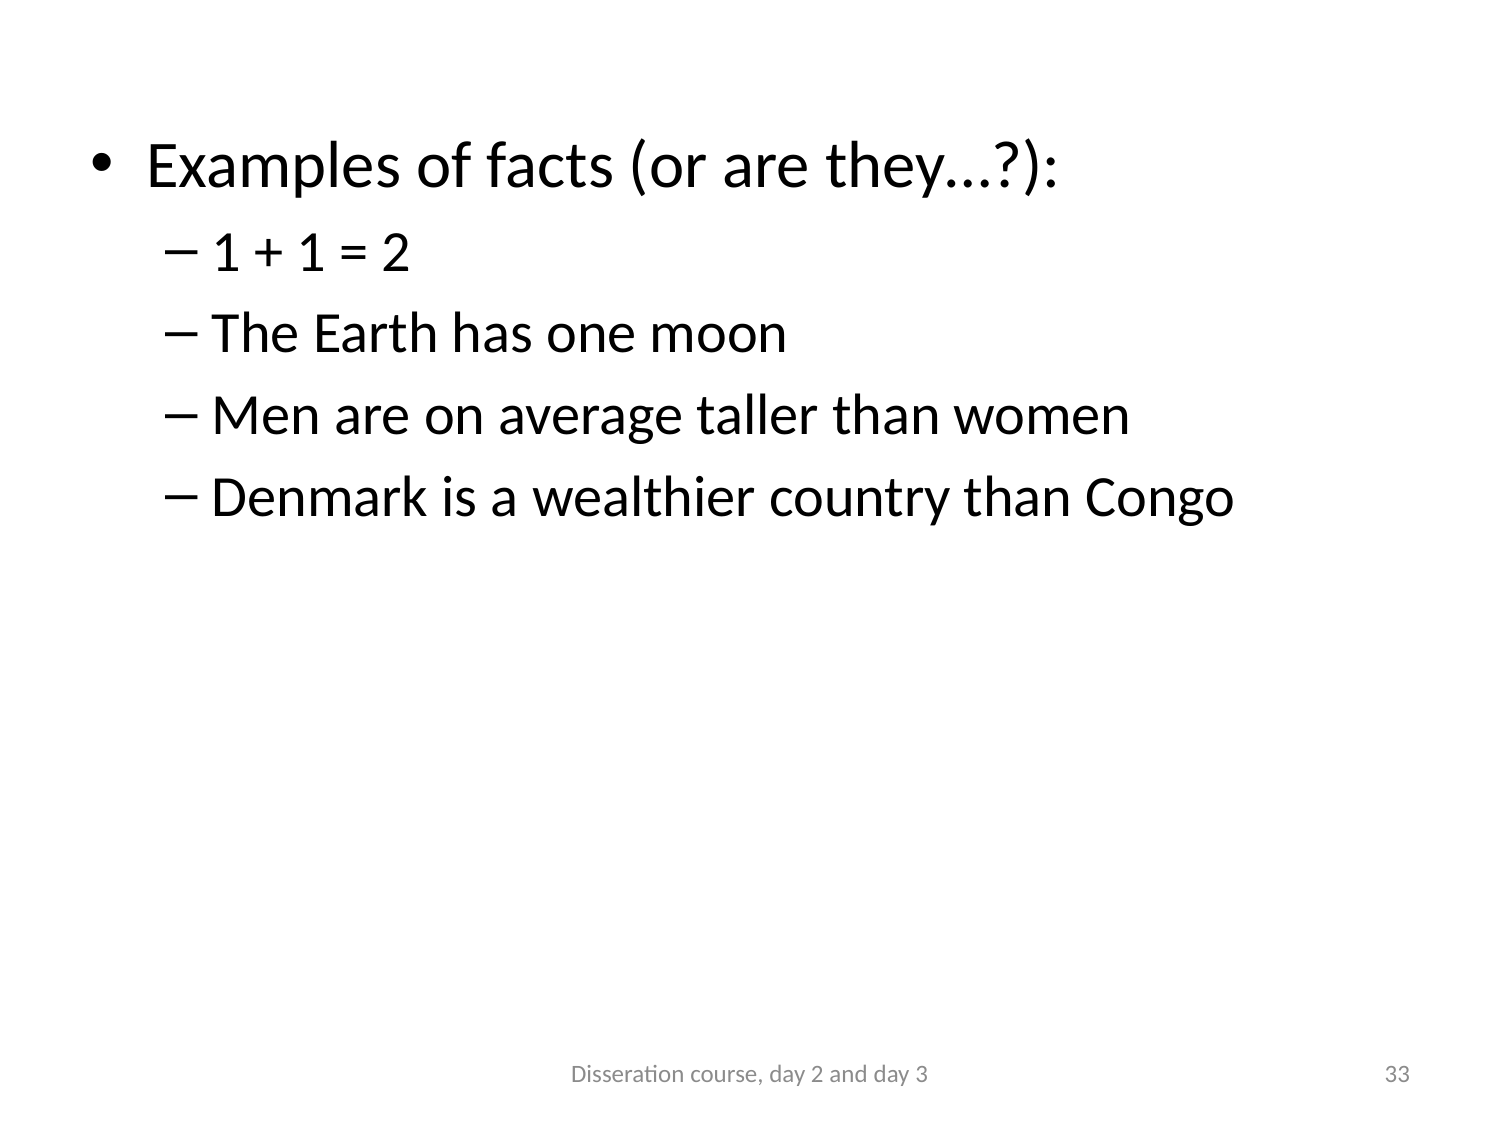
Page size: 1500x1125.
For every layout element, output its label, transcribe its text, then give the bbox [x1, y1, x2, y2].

list Examples of facts (or are they…?): 1 + 1 = 2 The Earth has one moon Men are on average taller than women Denmark is a wealthier country than Congo [75, 113, 1425, 1000]
slide_number 33 [1074, 1042, 1425, 1103]
footer Disseration course, day 2 and day 3 [512, 1042, 988, 1103]
